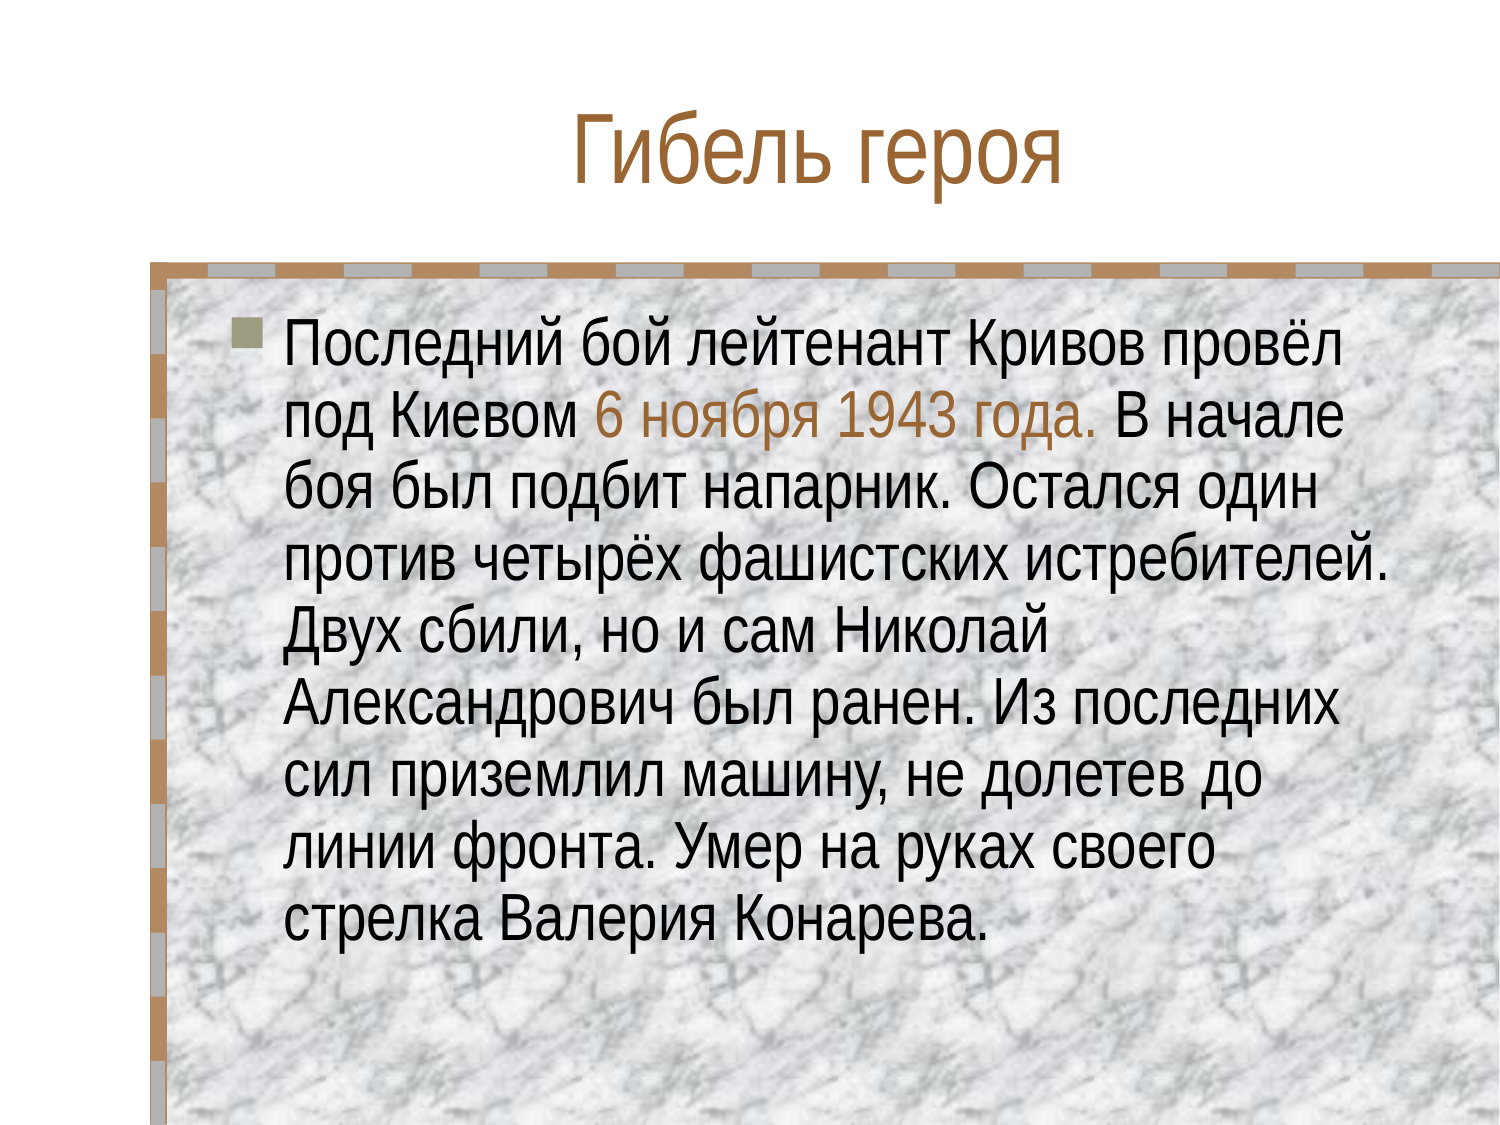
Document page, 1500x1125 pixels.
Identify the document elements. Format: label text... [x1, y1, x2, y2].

list Последний бой лейтенант Кривов провёл под Киевом 6 ноября 1943 года. В начале боя был подбит напарник. Остался один против четырёх фашистских истребителей. Двух сбили, но и сам Николай Александрович был ранен. Из последних сил приземлил машину, не долетев до линии фронта. Умер на руках своего стрелка Валерия Конарева. [212, 299, 1413, 1013]
picture [167, 279, 1500, 1125]
title Гибель героя [224, 49, 1413, 238]
